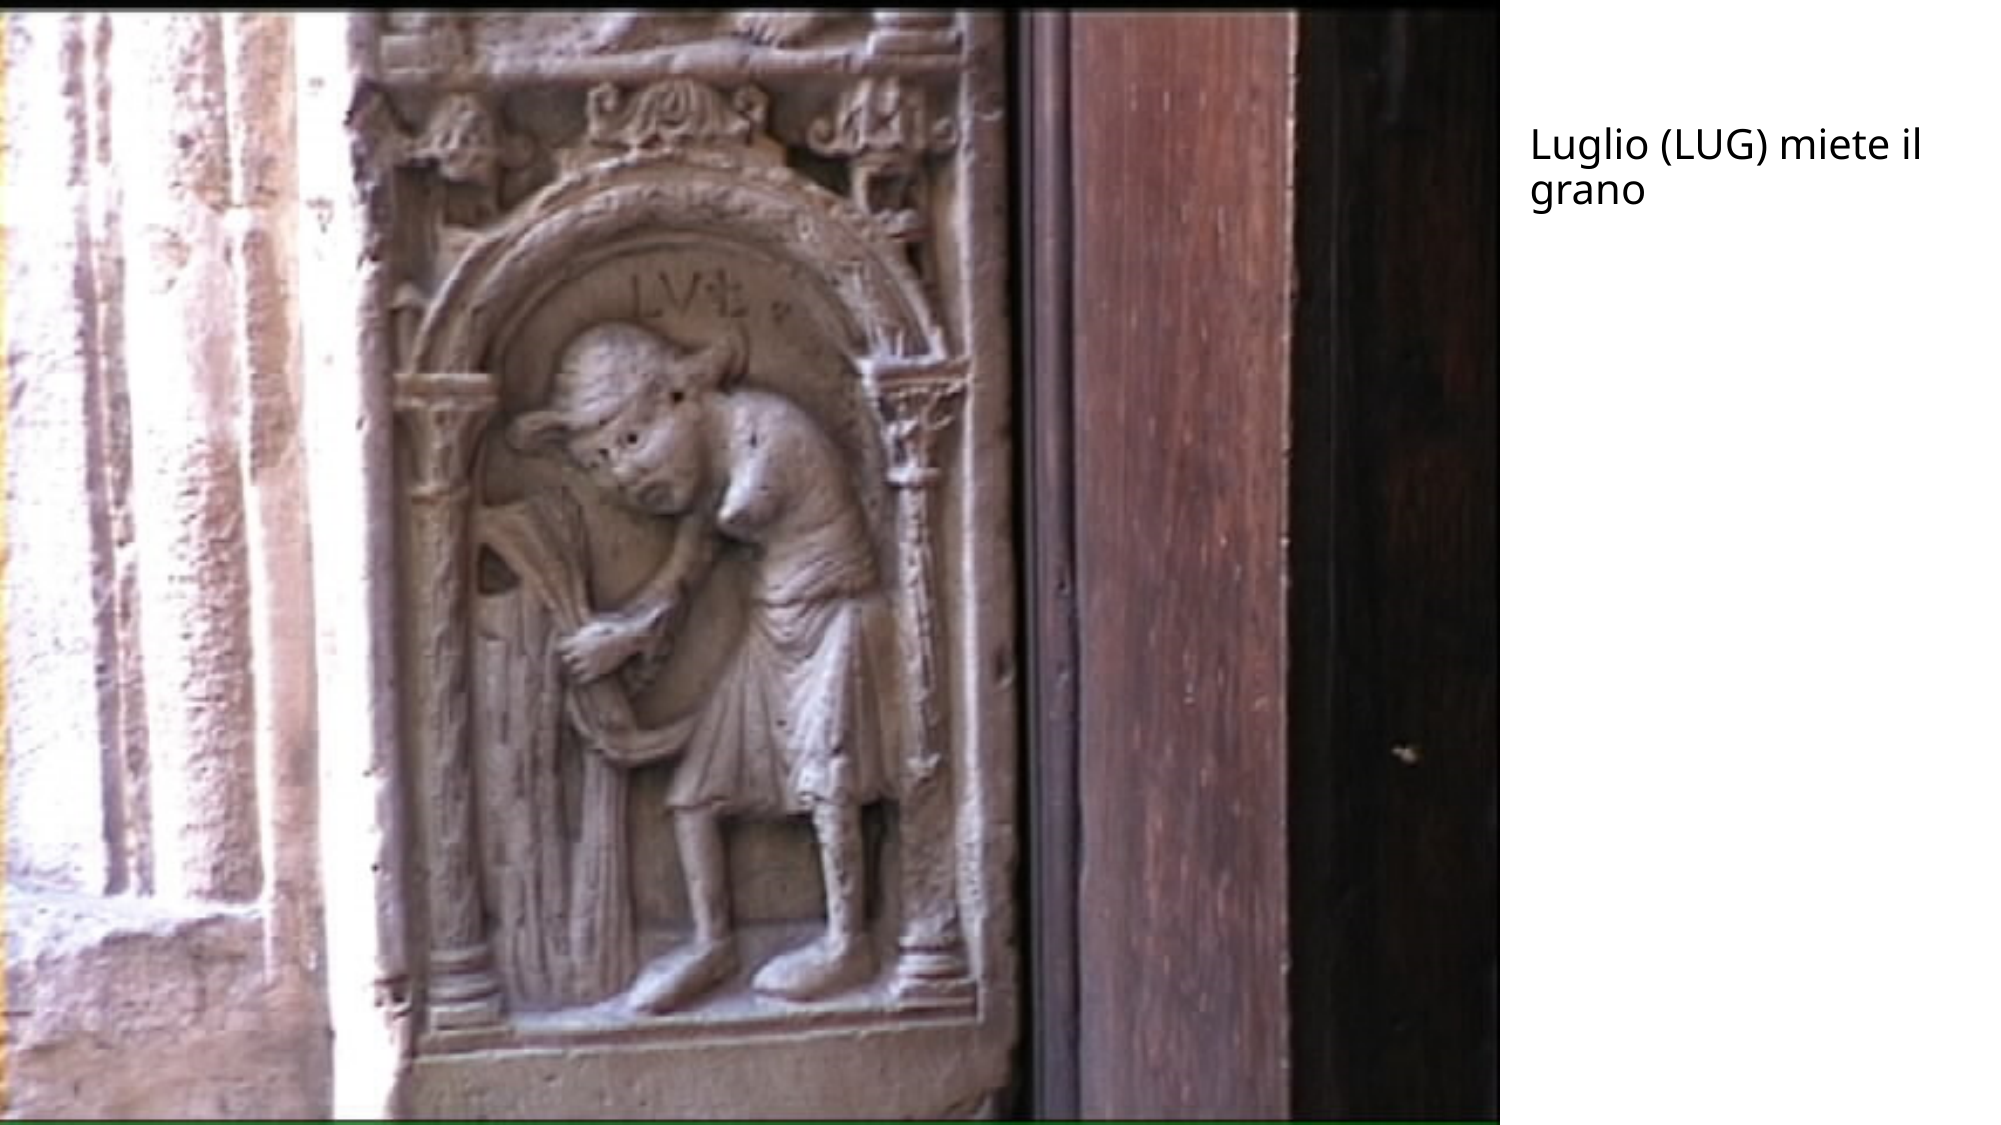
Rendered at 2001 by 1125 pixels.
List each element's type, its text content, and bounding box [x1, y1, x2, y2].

title Luglio (LUG) miete il grano [1514, 59, 2000, 278]
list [0, 0, 1500, 1125]
